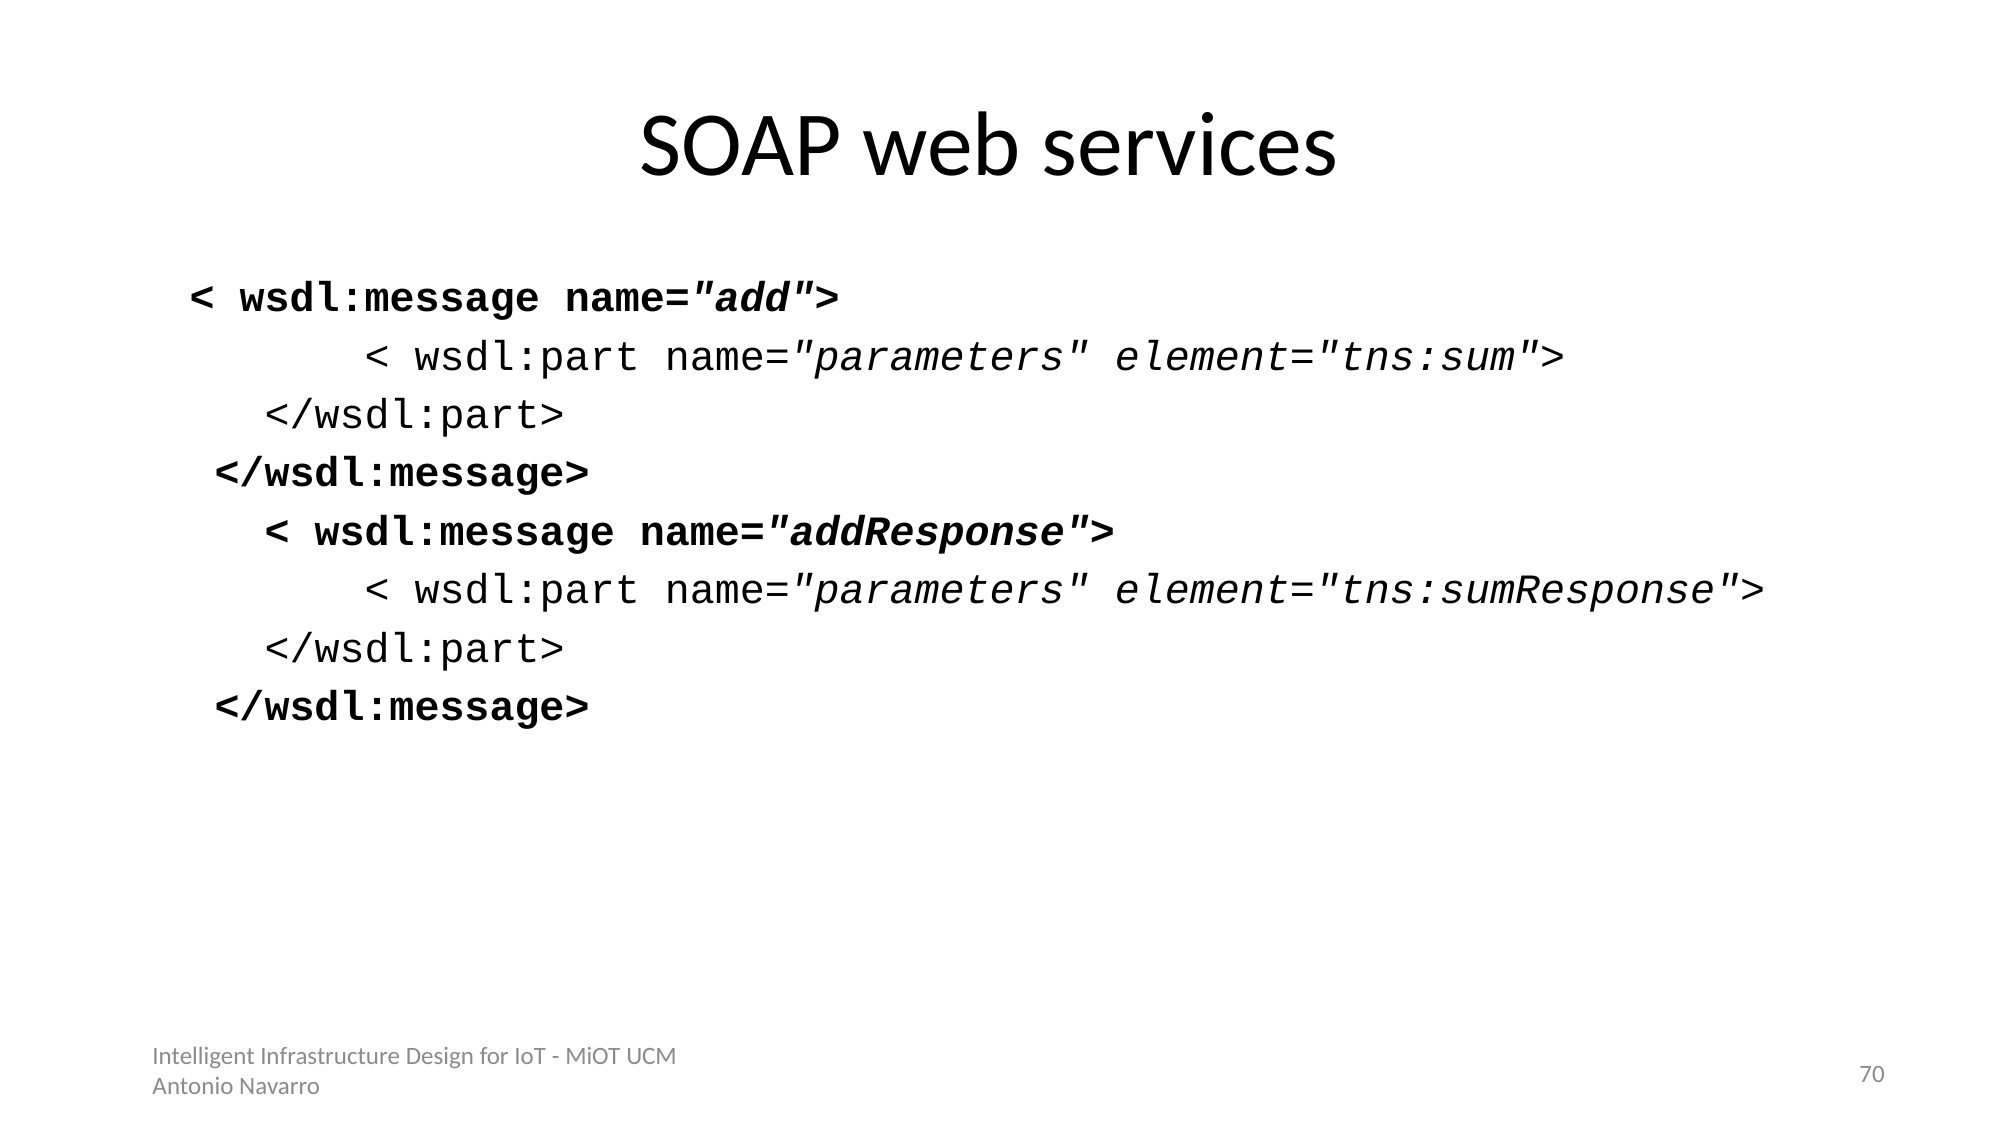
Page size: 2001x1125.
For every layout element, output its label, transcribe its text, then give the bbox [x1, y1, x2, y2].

slide_number 69 [1433, 1042, 1900, 1103]
title SOAP web services [99, 45, 1900, 233]
list < wsdl:message name="add"> < wsdl:part name="parameters" element="tns:sum"> </wsdl:part> </wsdl:message> < wsdl:message name="addResponse"> < wsdl:part name="parameters" element="tns:sumResponse"> </wsdl:part> </wsdl:message> [149, 262, 1900, 1005]
text_box Intelligent Infrastructure Design for IoT - MiOT UCM Antonio Navarro [137, 1039, 813, 1100]
